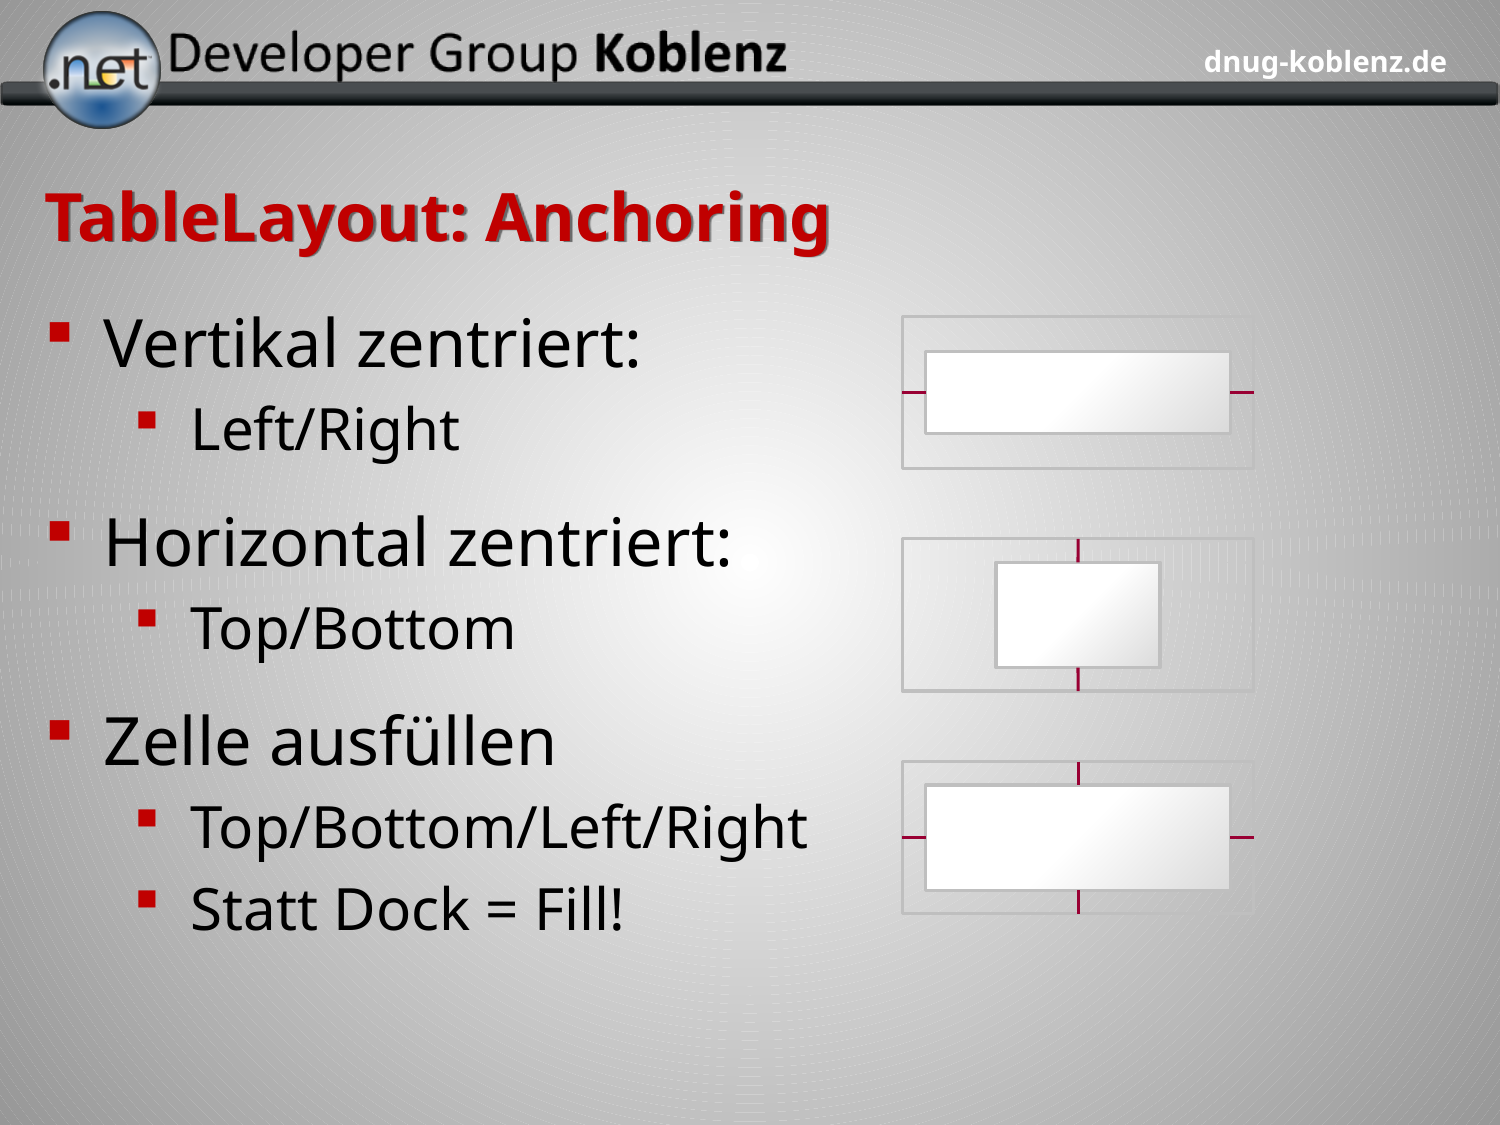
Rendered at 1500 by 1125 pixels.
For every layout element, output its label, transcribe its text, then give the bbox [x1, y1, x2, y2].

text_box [902, 761, 1255, 915]
list Vertikal zentriert: Left/Right Horizontal zentriert: Top/Bottom Zelle ausfüllen Top/Bottom/Left/Right Statt Dock = Fill! [29, 292, 1471, 1125]
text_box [902, 315, 1255, 469]
title TableLayout: Anchoring [29, 136, 1471, 292]
picture [0, 11, 1500, 129]
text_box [902, 538, 1255, 692]
